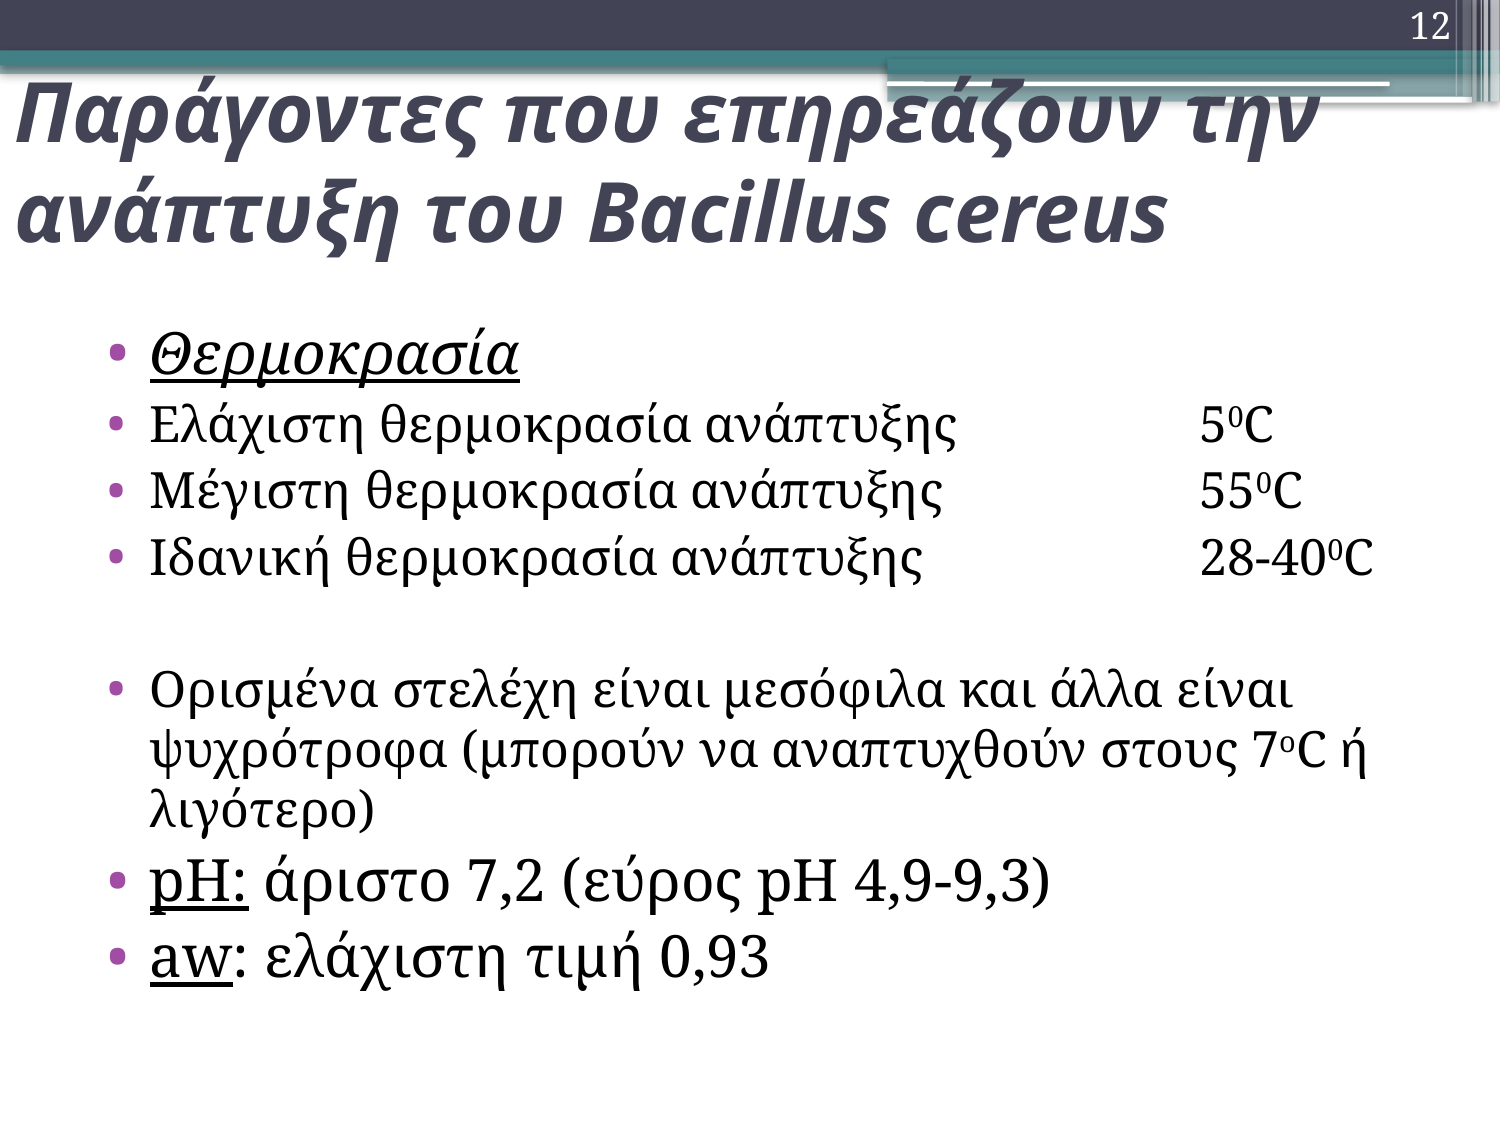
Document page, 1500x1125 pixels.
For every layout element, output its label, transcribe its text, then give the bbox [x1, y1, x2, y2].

slide_number 12 [1341, 0, 1466, 61]
title Παράγοντες που επηρεάζουν την ανάπτυξη του Bacillus cereus [0, 43, 1425, 374]
list Θερμοκρασία Ελάχιστη θερμοκρασία ανάπτυξης 50C Μέγιστη θερμοκρασία ανάπτυξης 550C Ιδανική θερμοκρασία ανάπτυξης 28-400C Ορισμένα στελέχη είναι μεσόφιλα και άλλα είναι ψυχρότροφα (μπορούν να αναπτυχθούν στους 7oC ή λιγότερο) pH: άριστο 7,2 (εύρος pH 4,9-9,3) aw: ελάχιστη τιμή 0,93 [75, 308, 1425, 1094]
